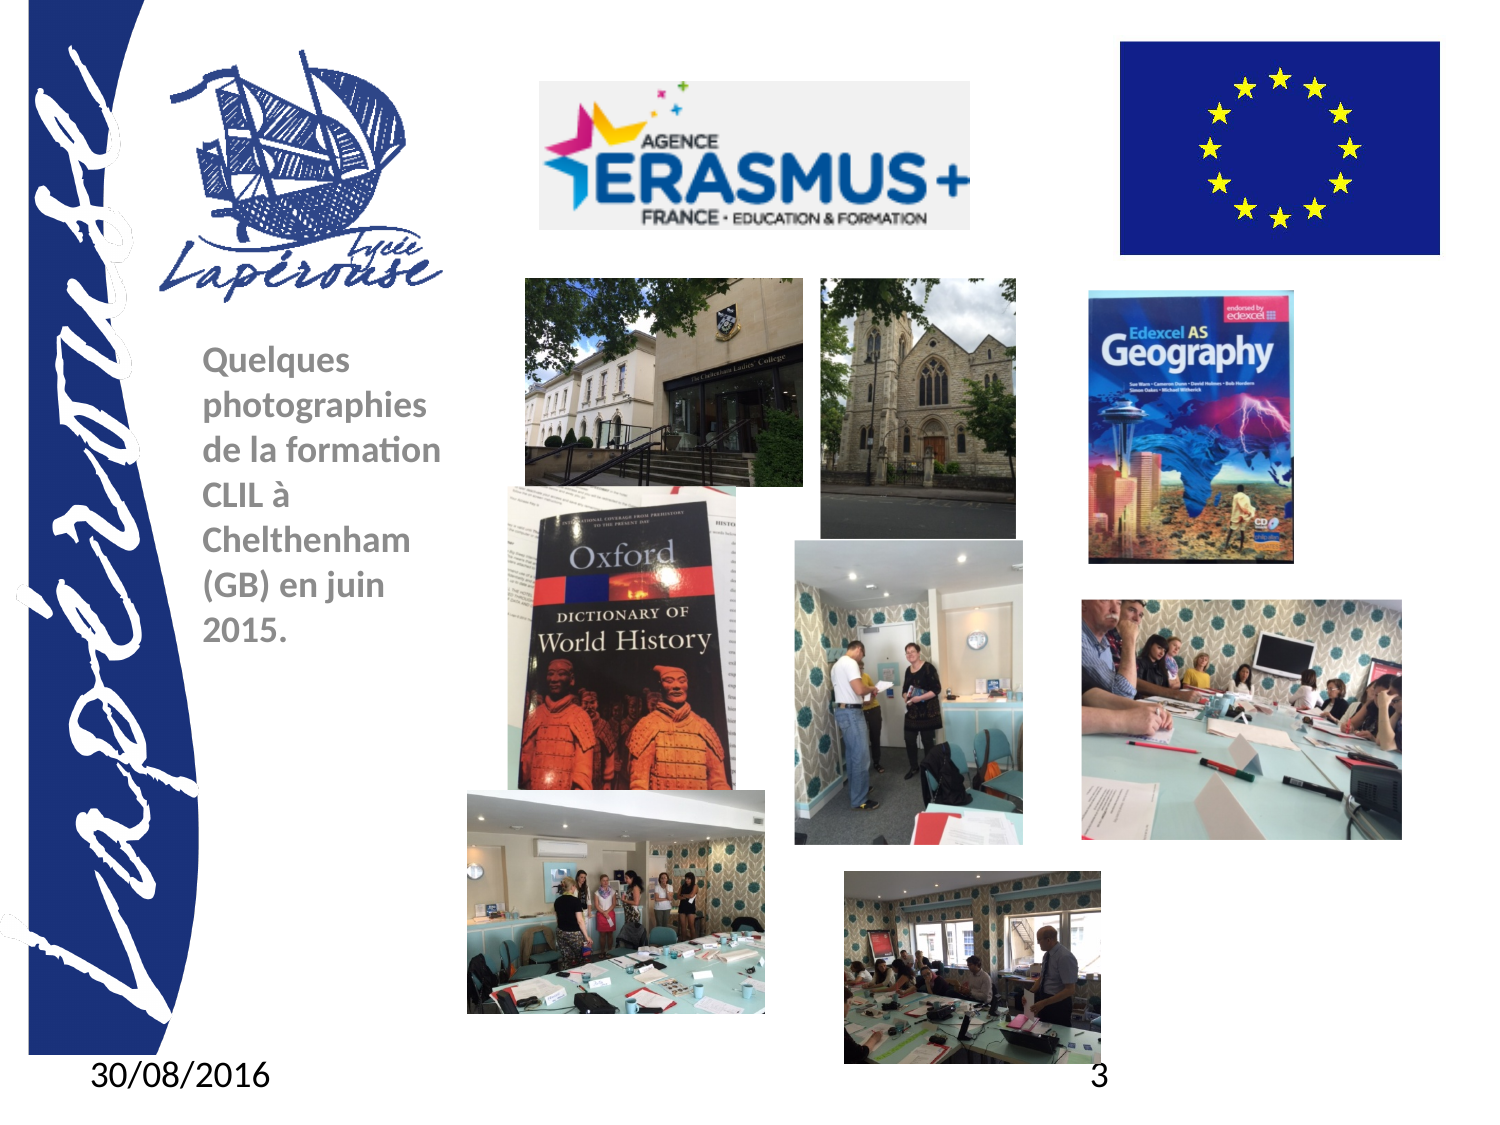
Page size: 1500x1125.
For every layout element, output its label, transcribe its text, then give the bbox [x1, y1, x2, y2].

picture [1113, 35, 1446, 261]
picture [539, 81, 970, 230]
list Quelques photographies de la formation CLIL à Chelthenham (GB) en juin 2015. [187, 328, 481, 1005]
picture [467, 278, 1061, 1015]
picture [1080, 599, 1402, 840]
picture [1054, 291, 1328, 563]
picture [844, 871, 1101, 1065]
picture [0, 0, 199, 1055]
